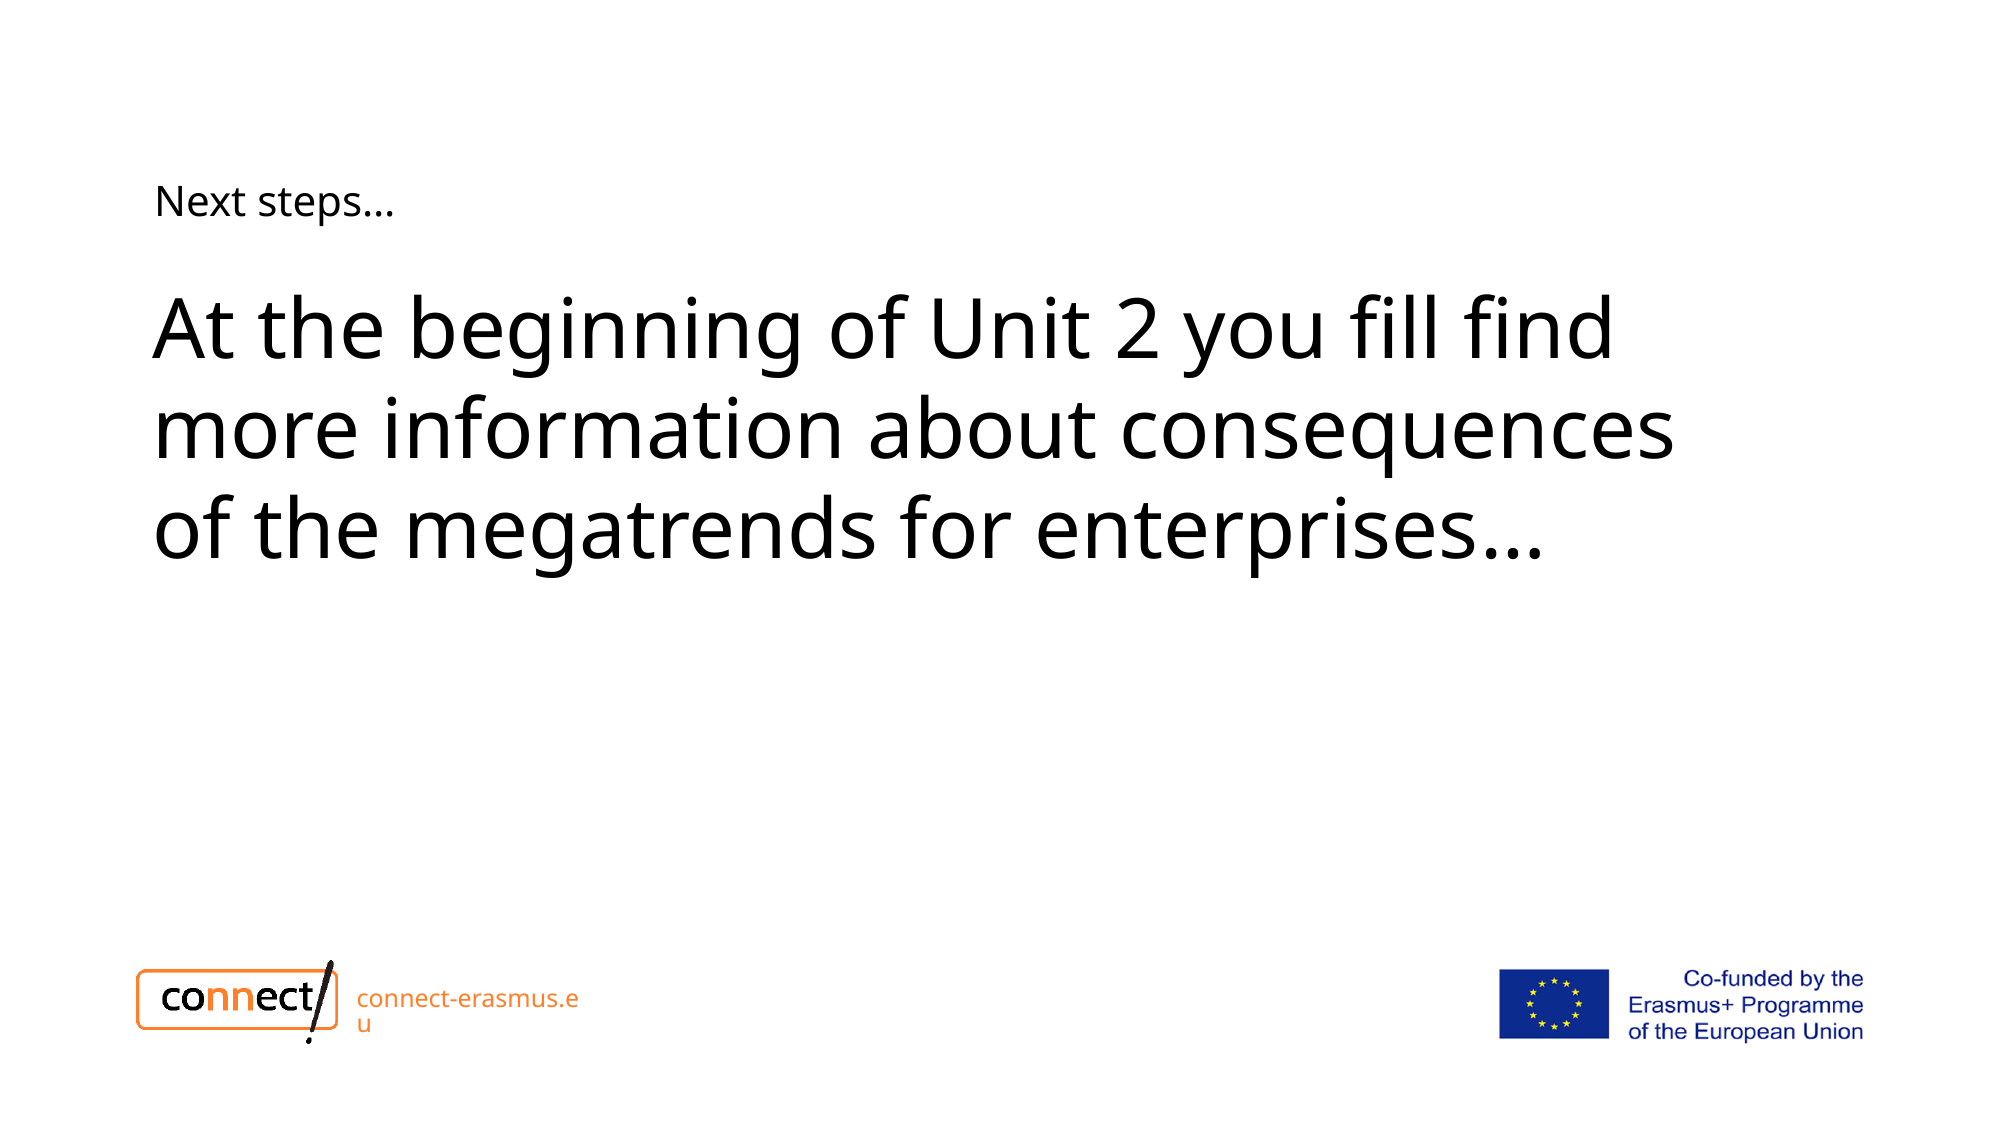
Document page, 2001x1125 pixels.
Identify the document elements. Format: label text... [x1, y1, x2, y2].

list At the beginning of Unit 2 you fill find more information about consequences of the megatrends for enterprises… [137, 267, 1793, 858]
footer connect-erasmus.eu [341, 976, 607, 1022]
picture [1498, 968, 1863, 1044]
title Next steps… [139, 125, 1238, 233]
picture [136, 960, 338, 1044]
